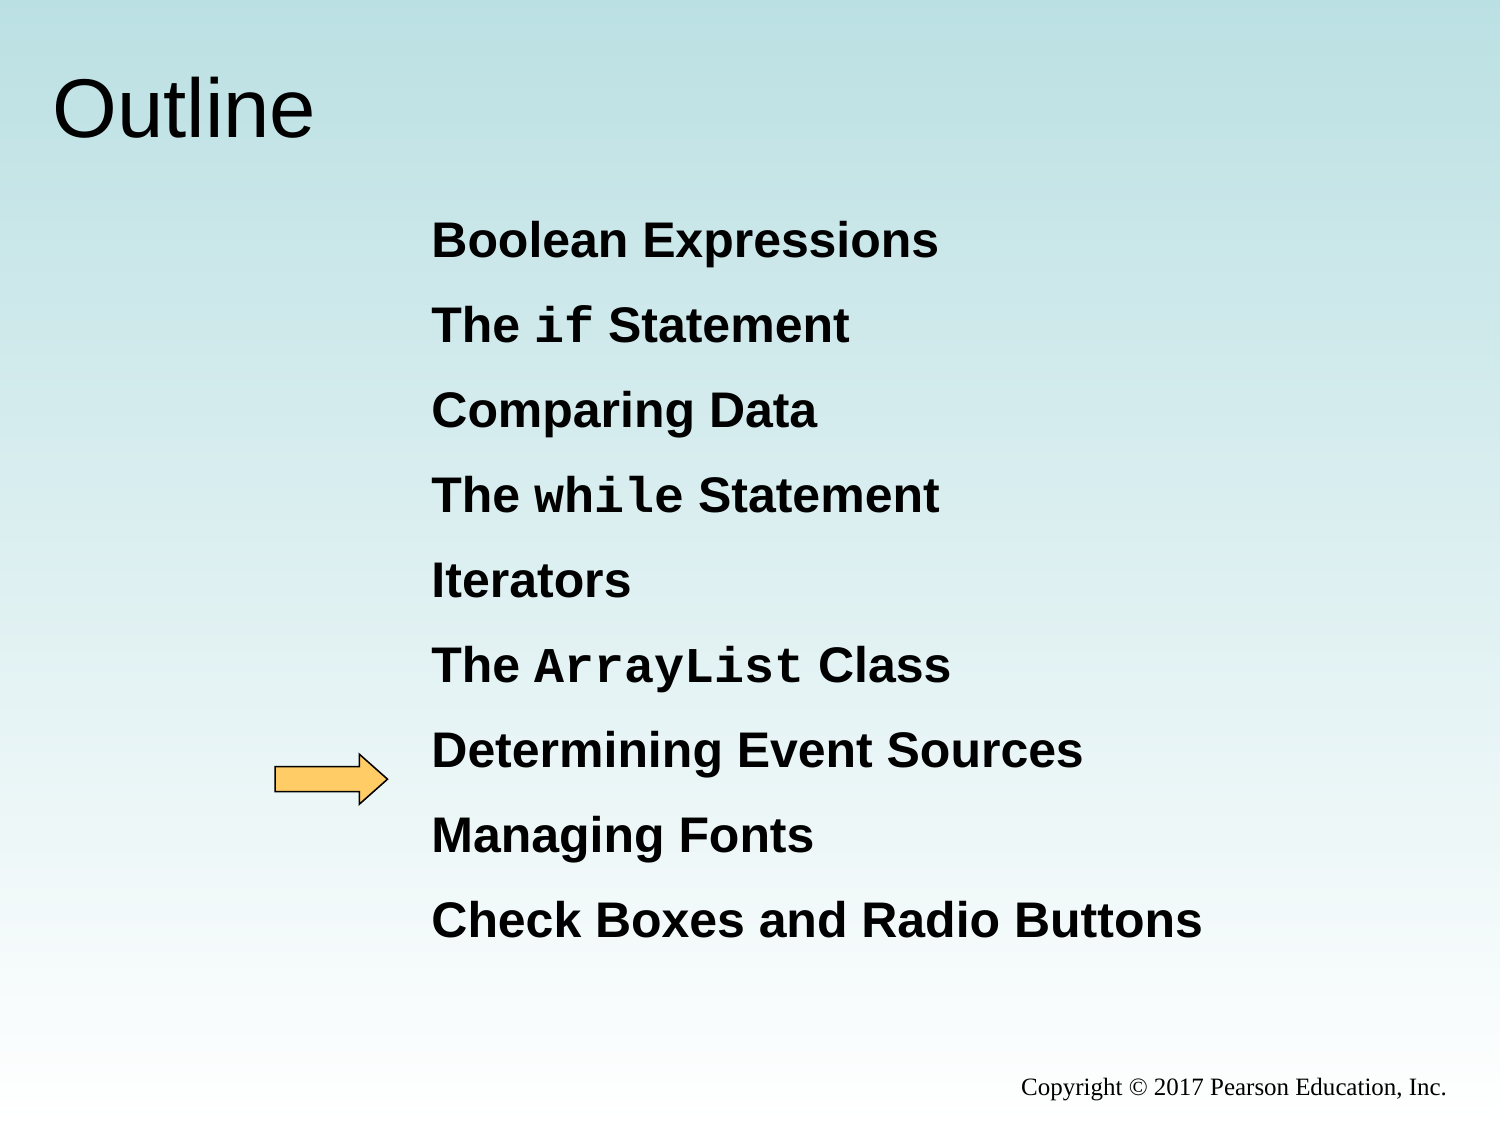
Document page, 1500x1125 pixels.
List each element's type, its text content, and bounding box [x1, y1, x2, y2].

text_box [275, 754, 388, 805]
title Outline [37, 45, 1463, 163]
text_box Boolean Expressions The if Statement Comparing Data The while Statement Iterators The ArrayList Class Determining Event Sources Managing Fonts Check Boxes and Radio Buttons [416, 199, 1219, 955]
footer Copyright © 2017 Pearson Education, Inc. [549, 1062, 1463, 1114]
